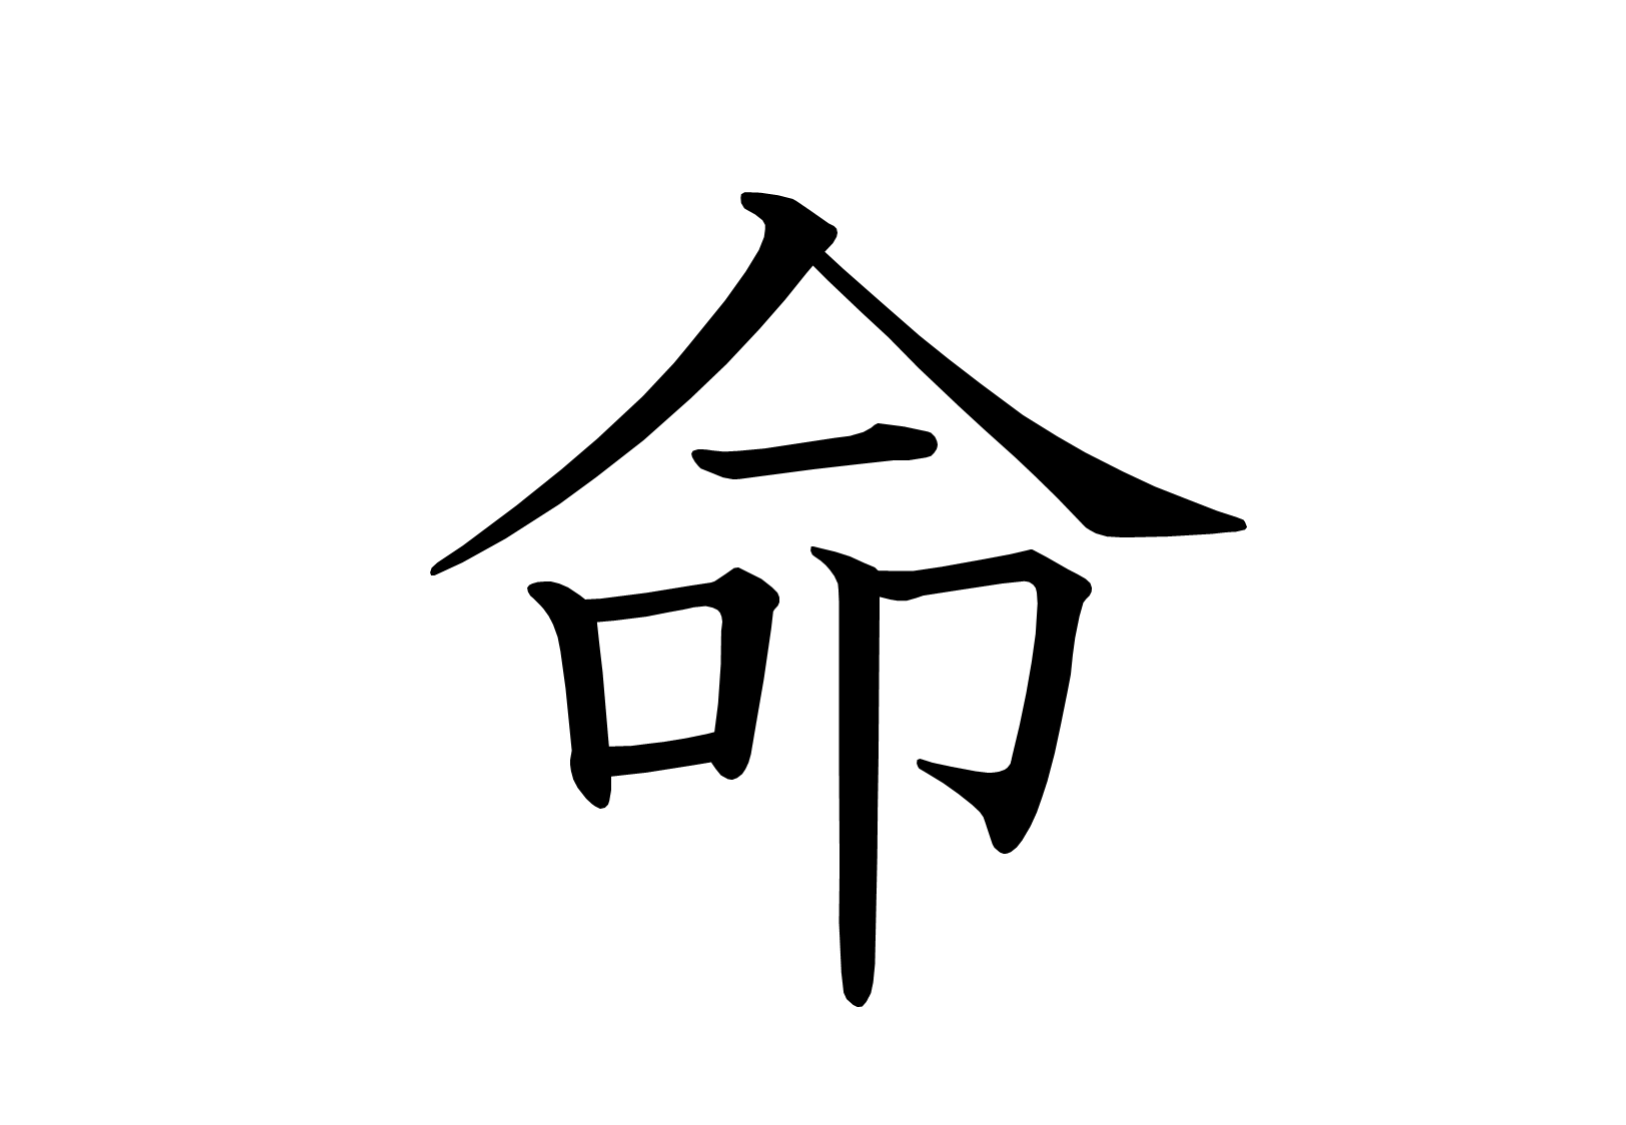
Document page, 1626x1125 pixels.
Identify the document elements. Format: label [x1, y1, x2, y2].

picture [429, 192, 1247, 1008]
